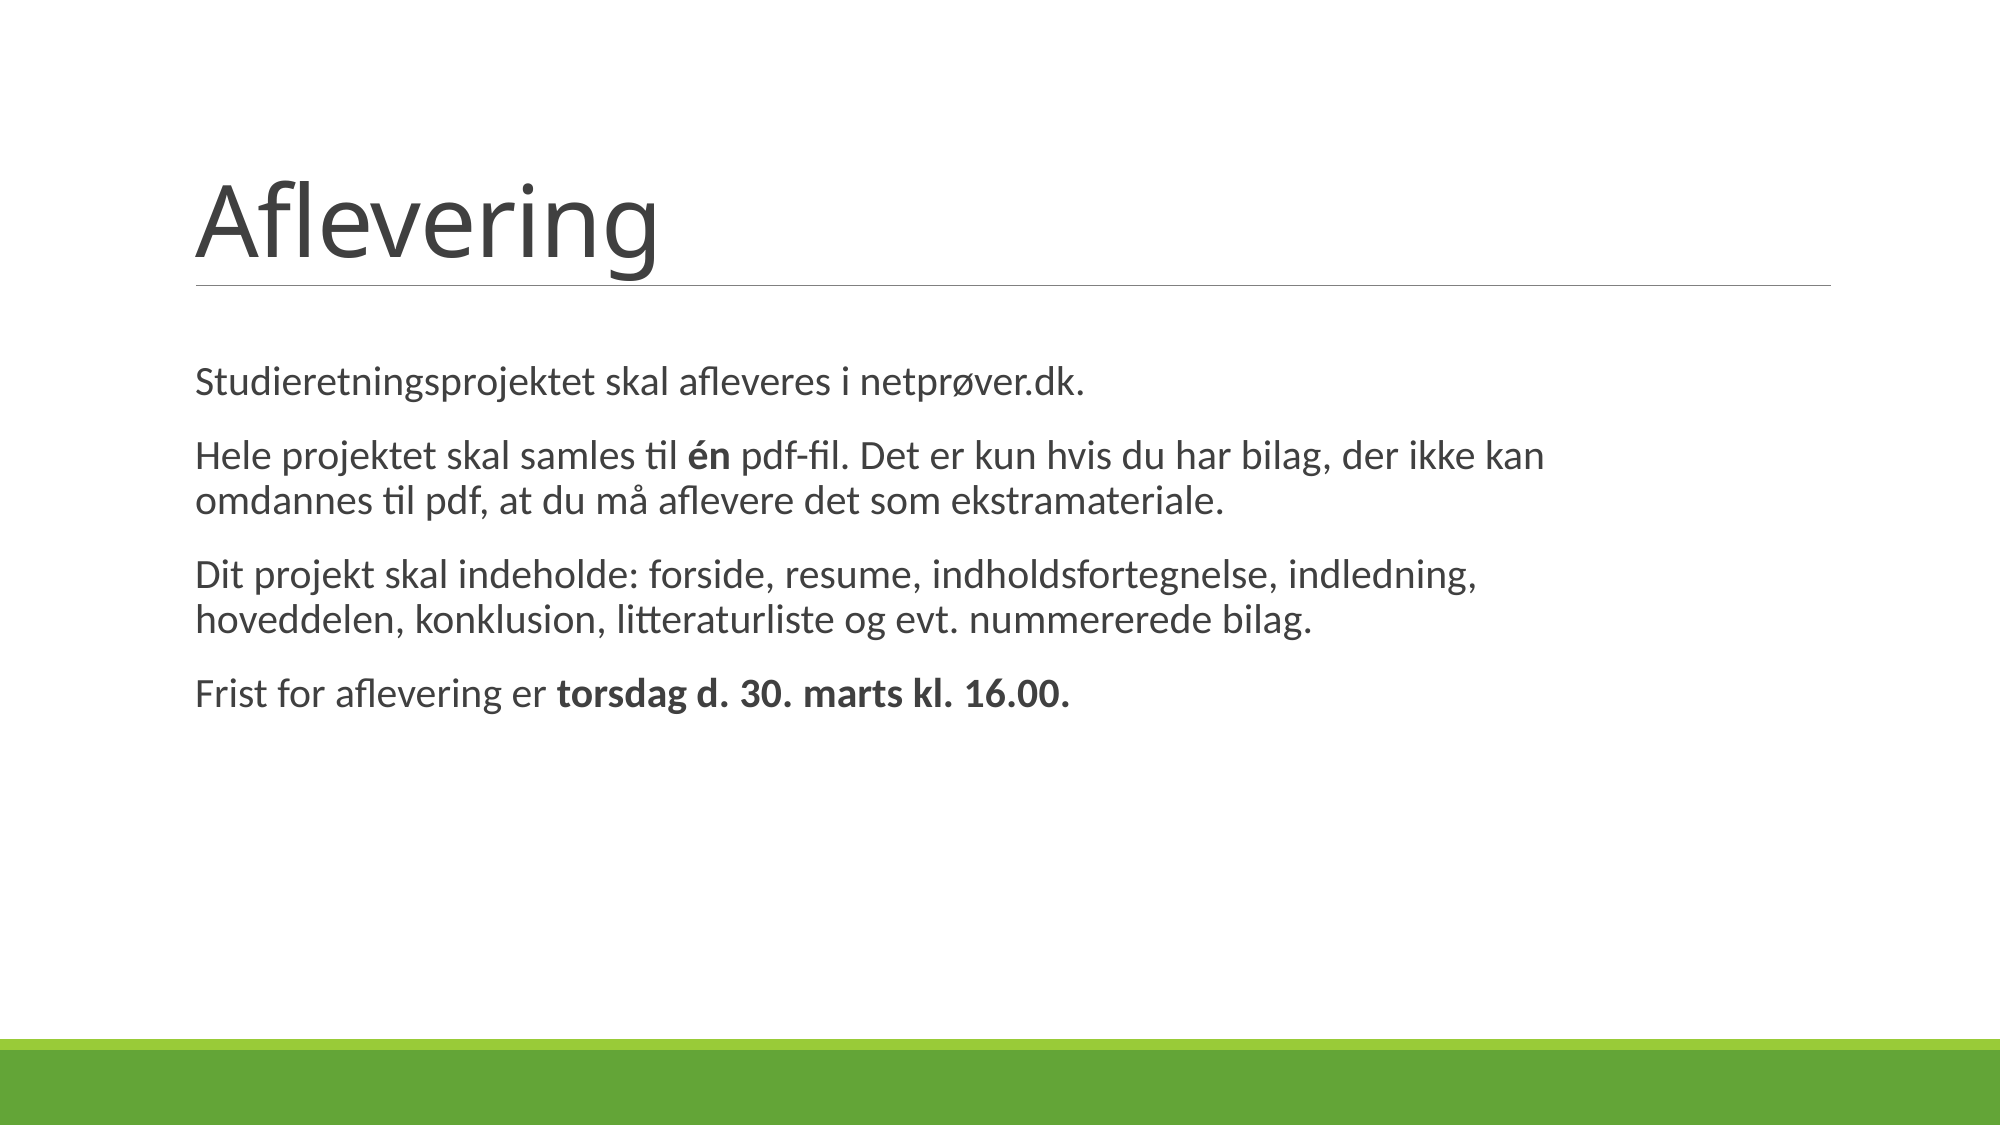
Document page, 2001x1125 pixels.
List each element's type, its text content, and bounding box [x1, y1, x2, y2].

title Aflevering [180, 47, 1830, 285]
list Studieretningsprojektet skal afleveres i netprøver.dk. Hele projektet skal samles til én pdf-fil. Det er kun hvis du har bilag, der ikke kan omdannes til pdf, at du må aflevere det som ekstramateriale. Dit projekt skal indeholde: forside, resume, indholdsfortegnelse, indledning, hoveddelen, konklusion, litteraturliste og evt. nummererede bilag. Frist for aflevering er torsdag d. 30. marts kl. 16.00. [180, 351, 1591, 989]
